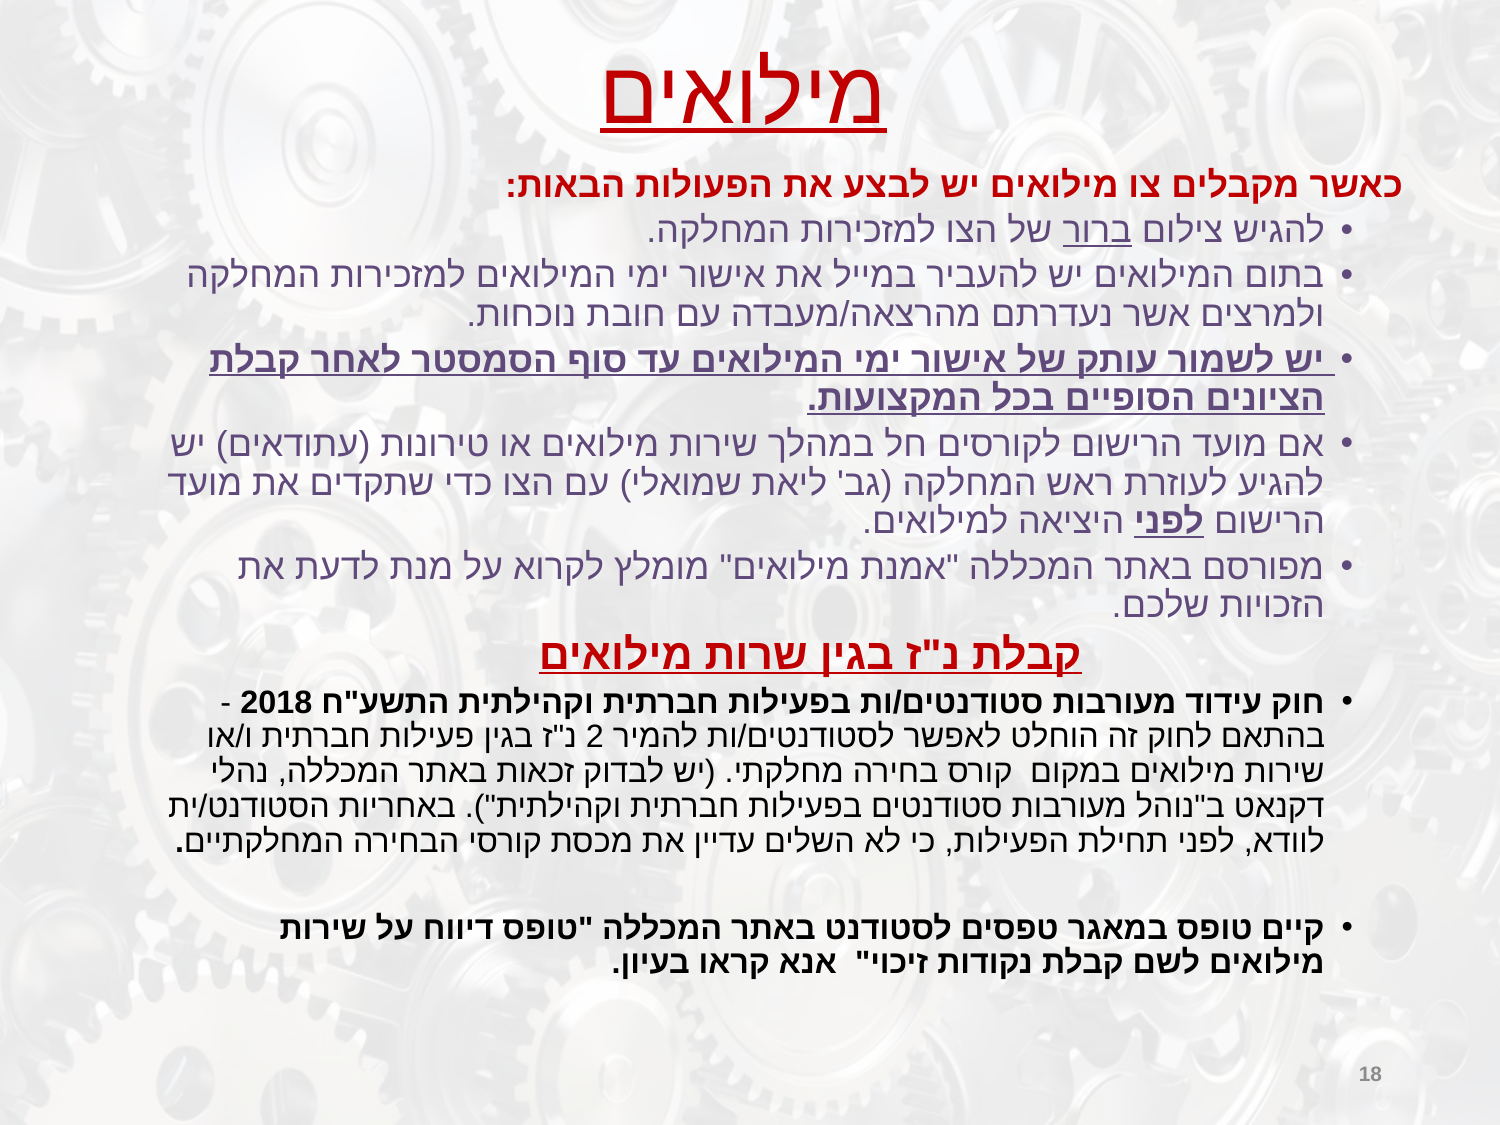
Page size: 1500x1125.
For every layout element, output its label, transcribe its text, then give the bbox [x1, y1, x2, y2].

title מילואים [68, 30, 1419, 159]
list כאשר מקבלים צו מילואים יש לבצע את הפעולות הבאות: להגיש צילום ברור של הצו למזכירות המחלקה. בתום המילואים יש להעביר במייל את אישור ימי המילואים למזכירות המחלקה ולמרצים אשר נעדרתם מהרצאה/מעבדה עם חובת נוכחות. יש לשמור עותק של אישור ימי המילואים עד סוף הסמסטר לאחר קבלת הציונים הסופיים בכל המקצועות. אם מועד הרישום לקורסים חל במהלך שירות מילואים או טירונות (עתודאים) יש להגיע לעוזרת ראש המחלקה (גב' ליאת שמואלי) עם הצו כדי שתקדים את מועד הרישום לפני היציאה למילואים. מפורסם באתר המכללה "אמנת מילואים" מומלץ לקרוא על מנת לדעת את הזכויות שלכם. קבלת נ"ז בגין שרות מילואים חוק עידוד מעורבות סטודנטים/ות בפעילות חברתית וקהילתית התשע"ח 2018 - בהתאם לחוק זה הוחלט לאפשר לסטודנטים/ות להמיר 2 נ"ז בגין פעילות חברתית ו/או שירות מילואים במקום קורס בחירה מחלקתי. (יש לבדוק זכאות באתר המכללה, נהלי דקנאט ב"נוהל מעורבות סטודנטים בפעילות חברתית וקהילתית"). באחריות הסטודנט/ית לוודא, לפני תחילת הפעילות, כי לא השלים עדיין את מכסת קורסי הבחירה המחלקתיים. קיים טופס במאגר טפסים לסטודנט באתר המכללה "טופס דיווח על שירות מילואים לשם קבלת נקודות זיכוי" אנא קראו בעיון. [142, 158, 1419, 1021]
slide_number 18 [1059, 1042, 1397, 1103]
